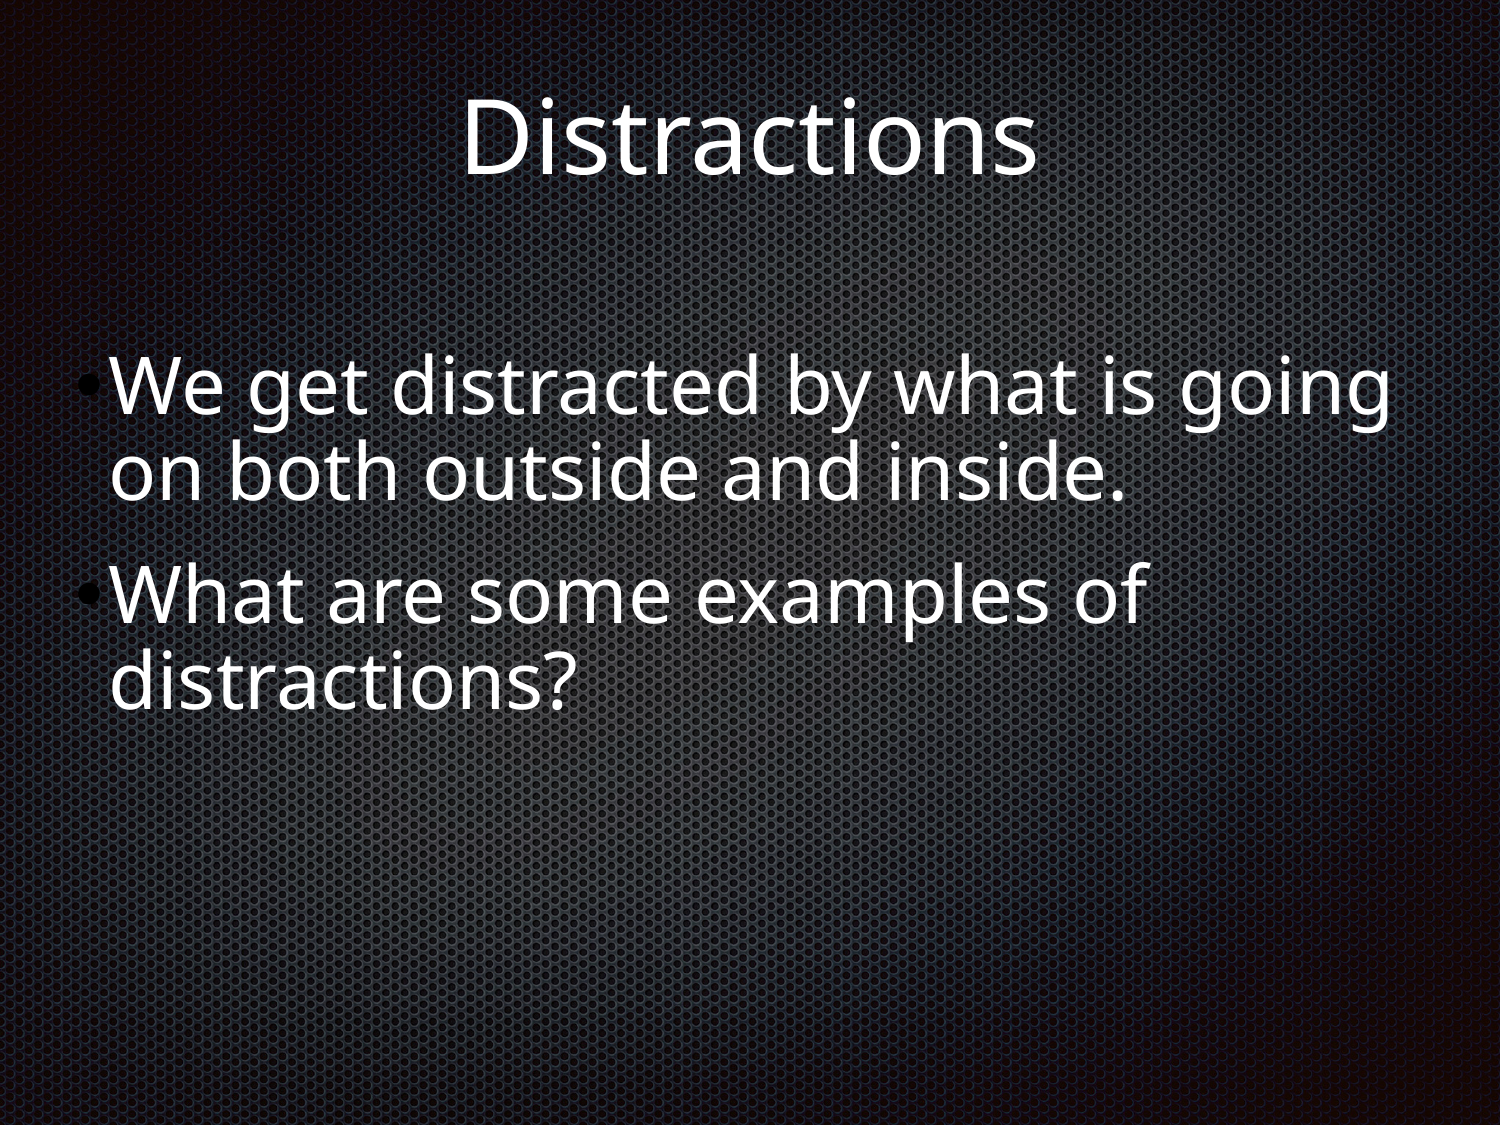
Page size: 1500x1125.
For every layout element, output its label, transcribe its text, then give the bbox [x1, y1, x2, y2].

list We get distracted by what is going on both outside and inside. What are some examples of distractions? [74, 345, 1426, 778]
title Distractions [384, 38, 1116, 227]
picture [0, 0, 1500, 1125]
